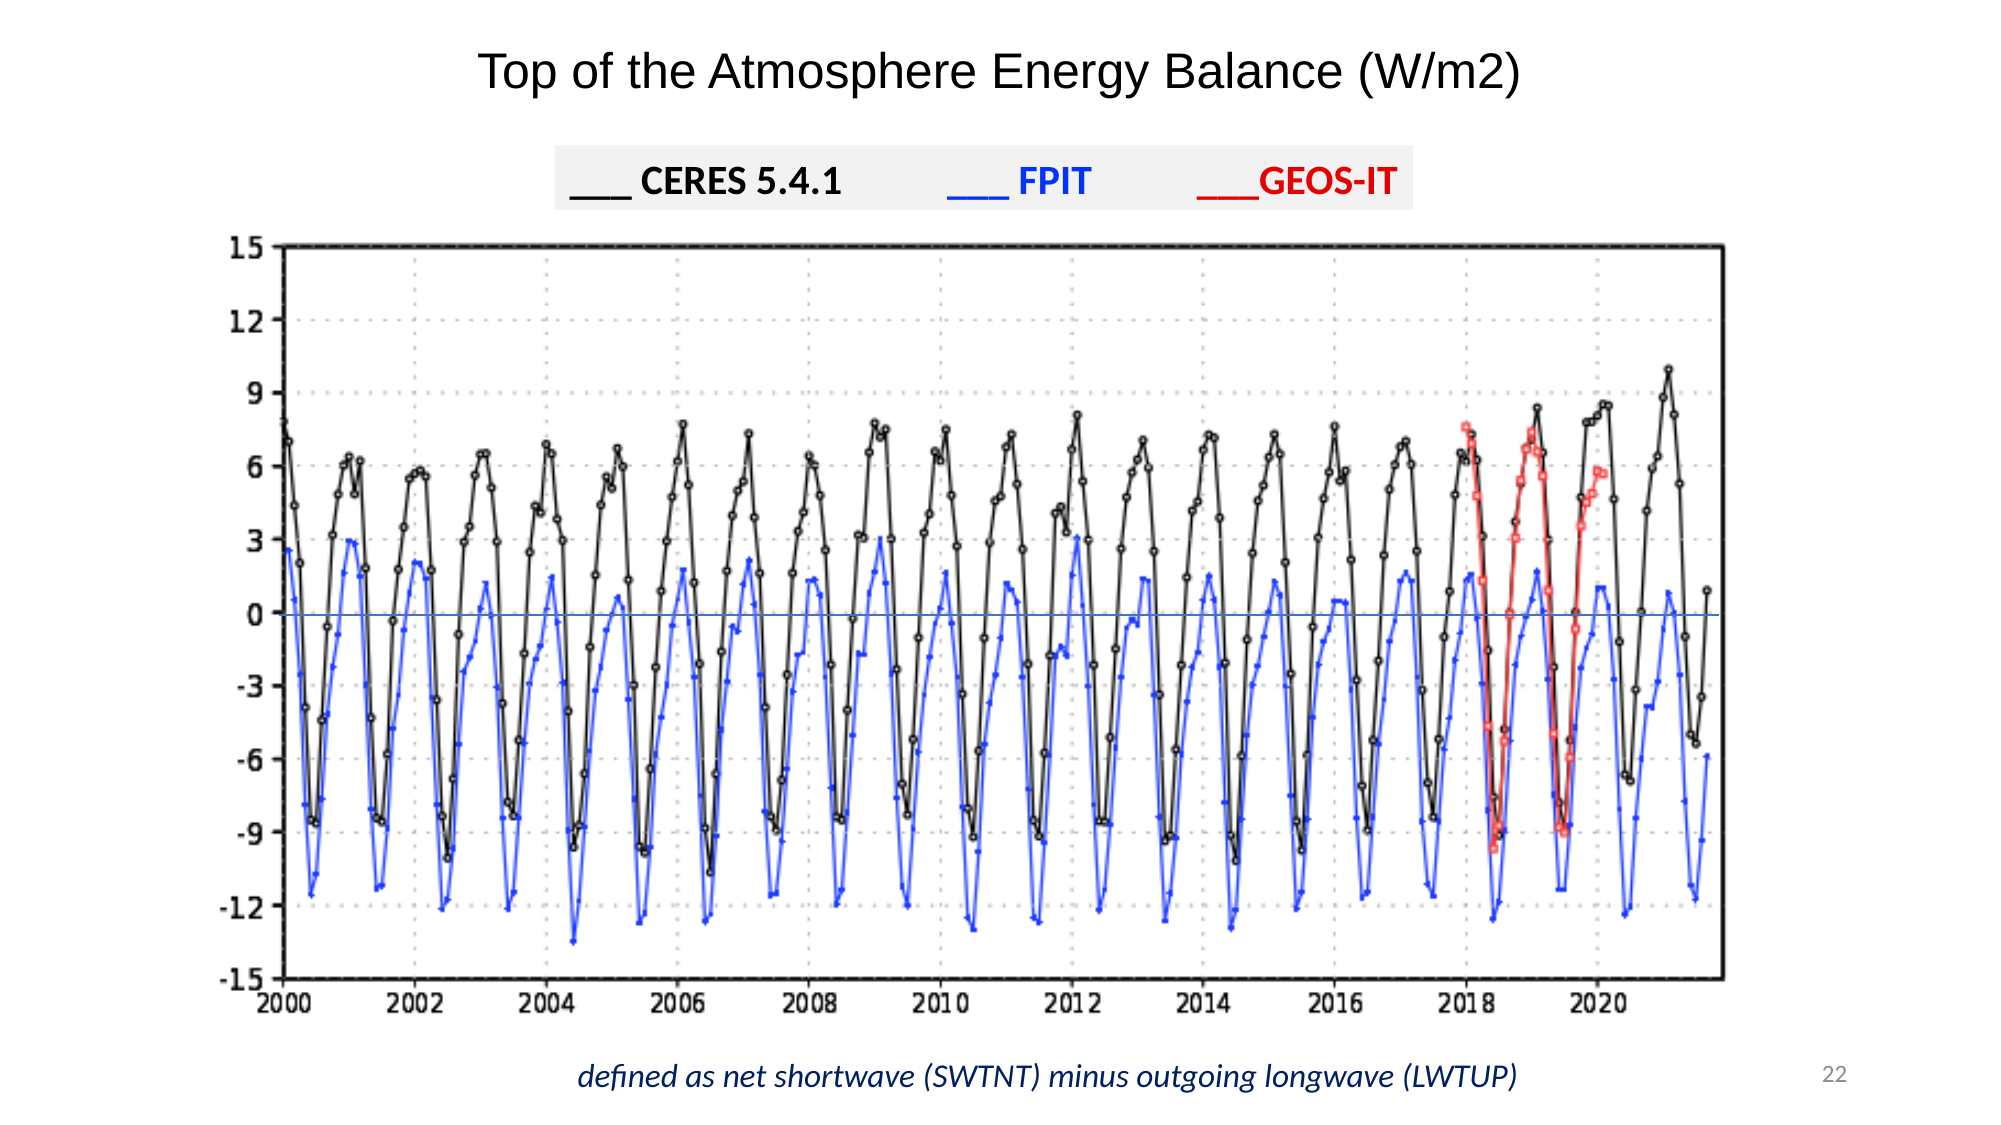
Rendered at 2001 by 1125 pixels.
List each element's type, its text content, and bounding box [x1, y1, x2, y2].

picture [40, 127, 1801, 1125]
slide_number 22 [1801, 1042, 1863, 1103]
text_box Top of the Atmosphere Energy Balance (W/m2) [462, 30, 1538, 106]
